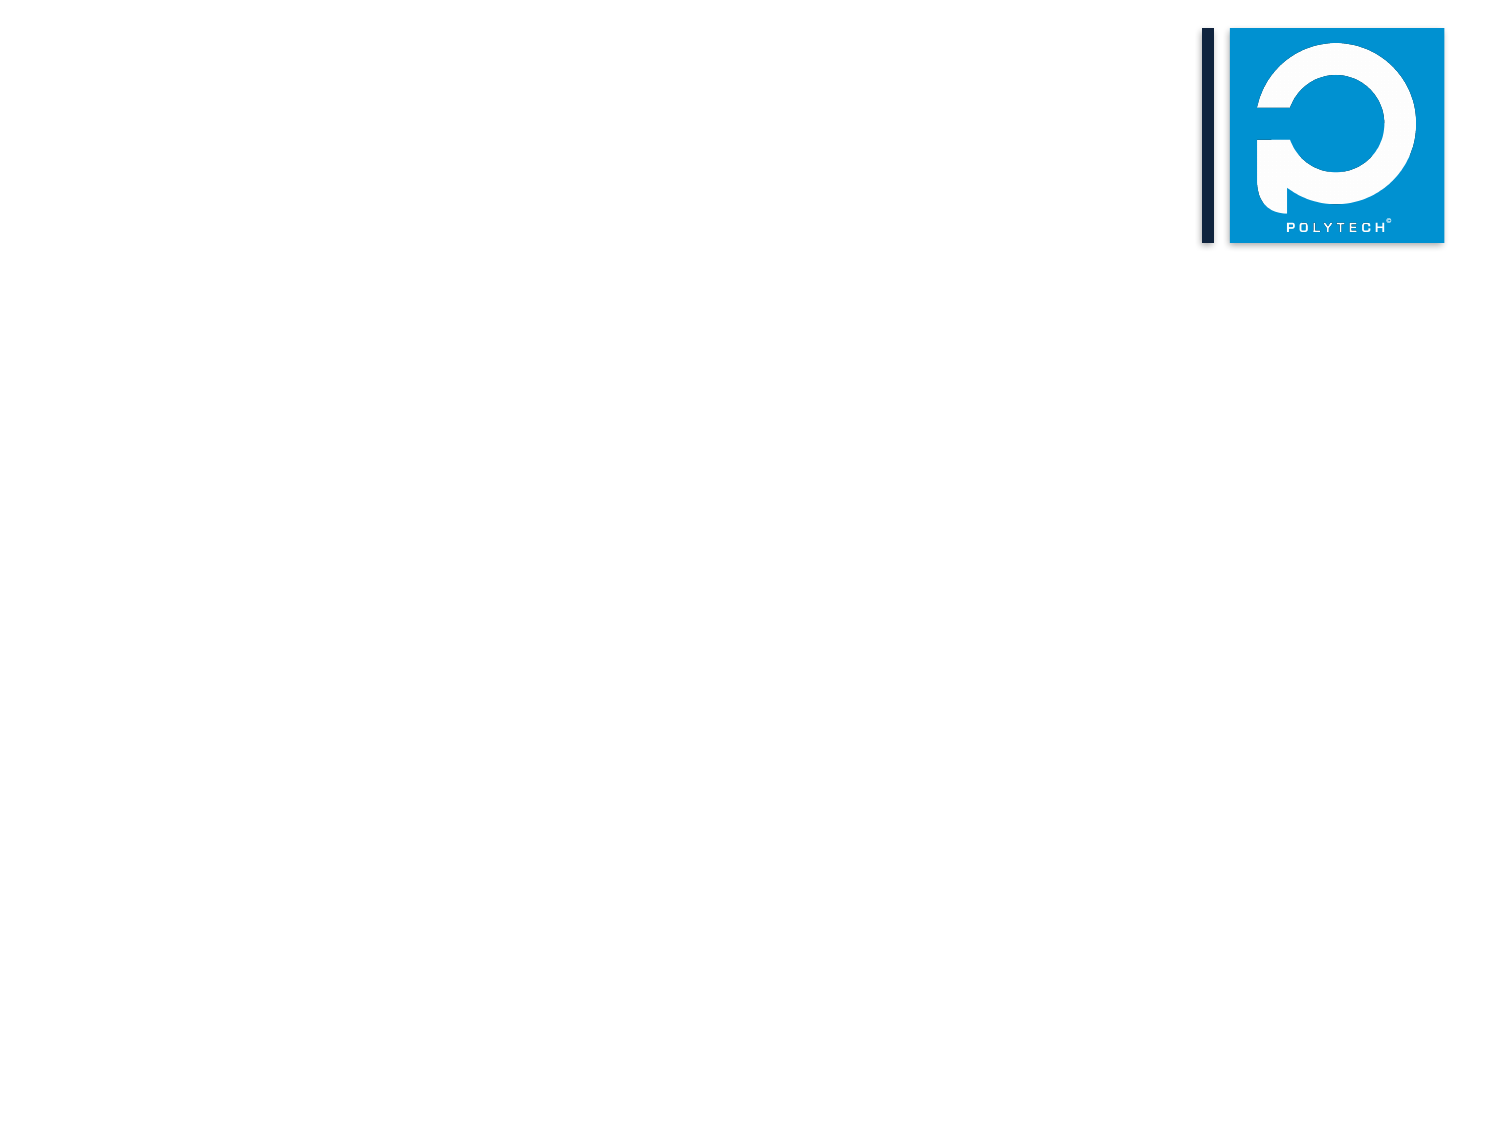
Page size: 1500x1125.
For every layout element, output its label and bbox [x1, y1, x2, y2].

picture [1350, 223, 1355, 231]
picture [1338, 223, 1343, 231]
picture [1258, 44, 1415, 213]
